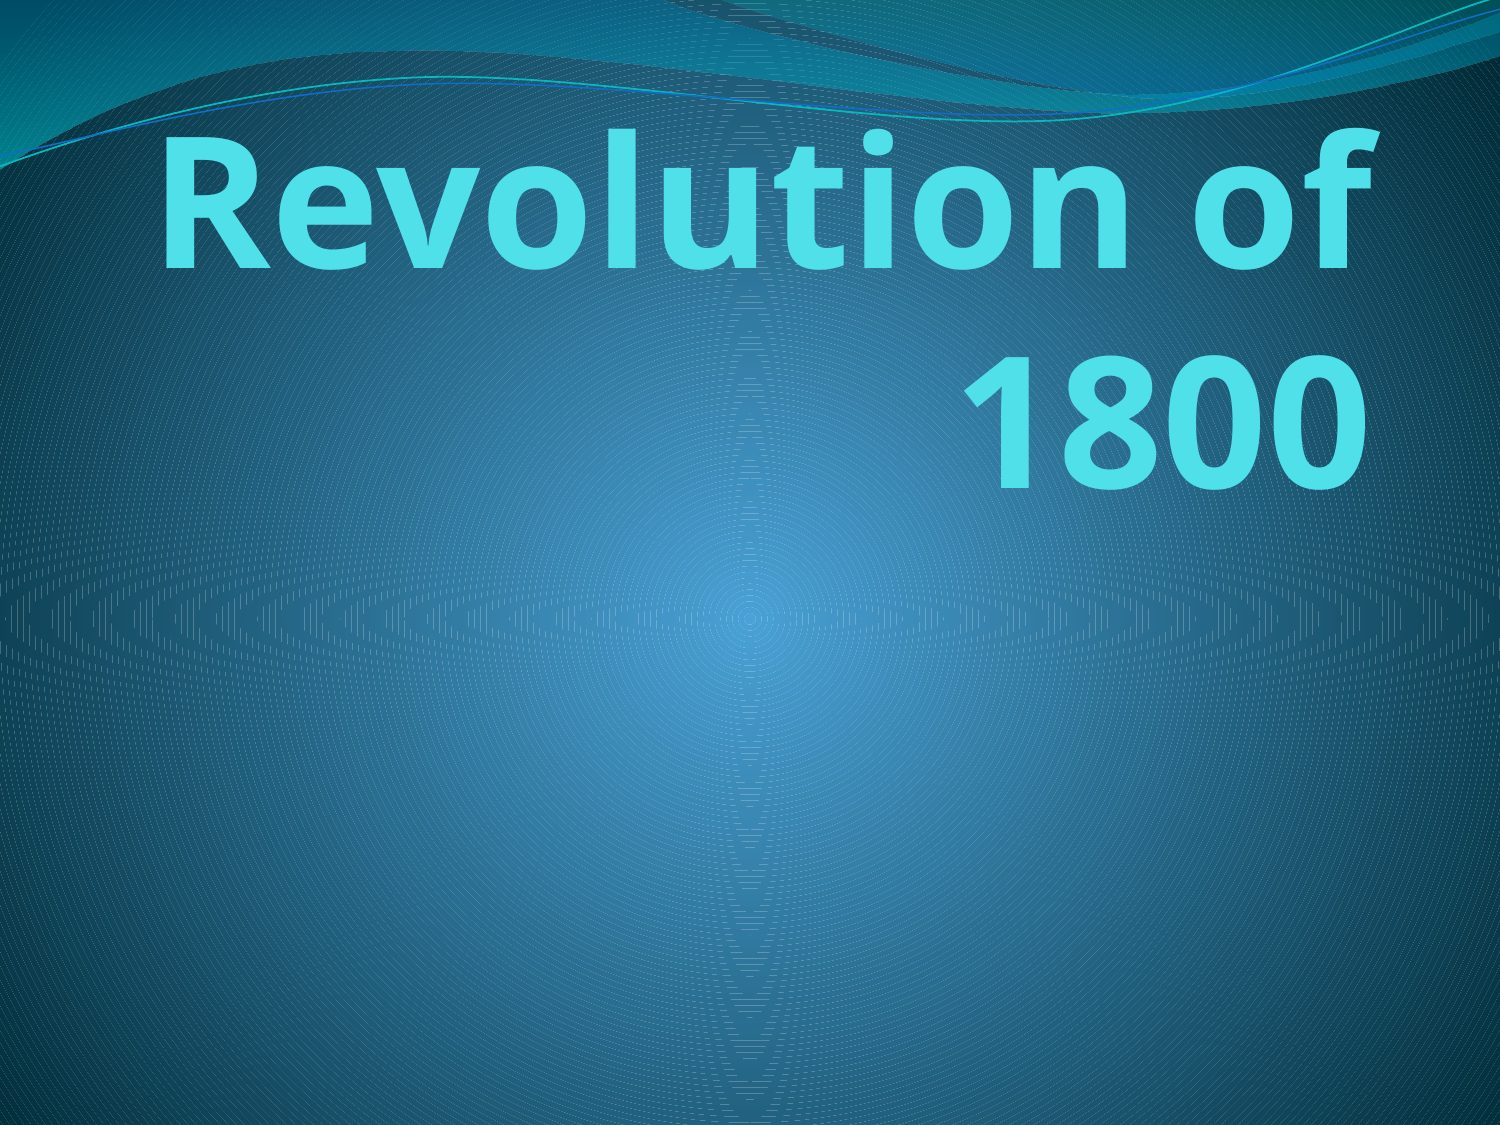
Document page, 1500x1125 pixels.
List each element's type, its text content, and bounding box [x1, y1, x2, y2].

title Revolution of 1800 [87, 224, 1376, 525]
